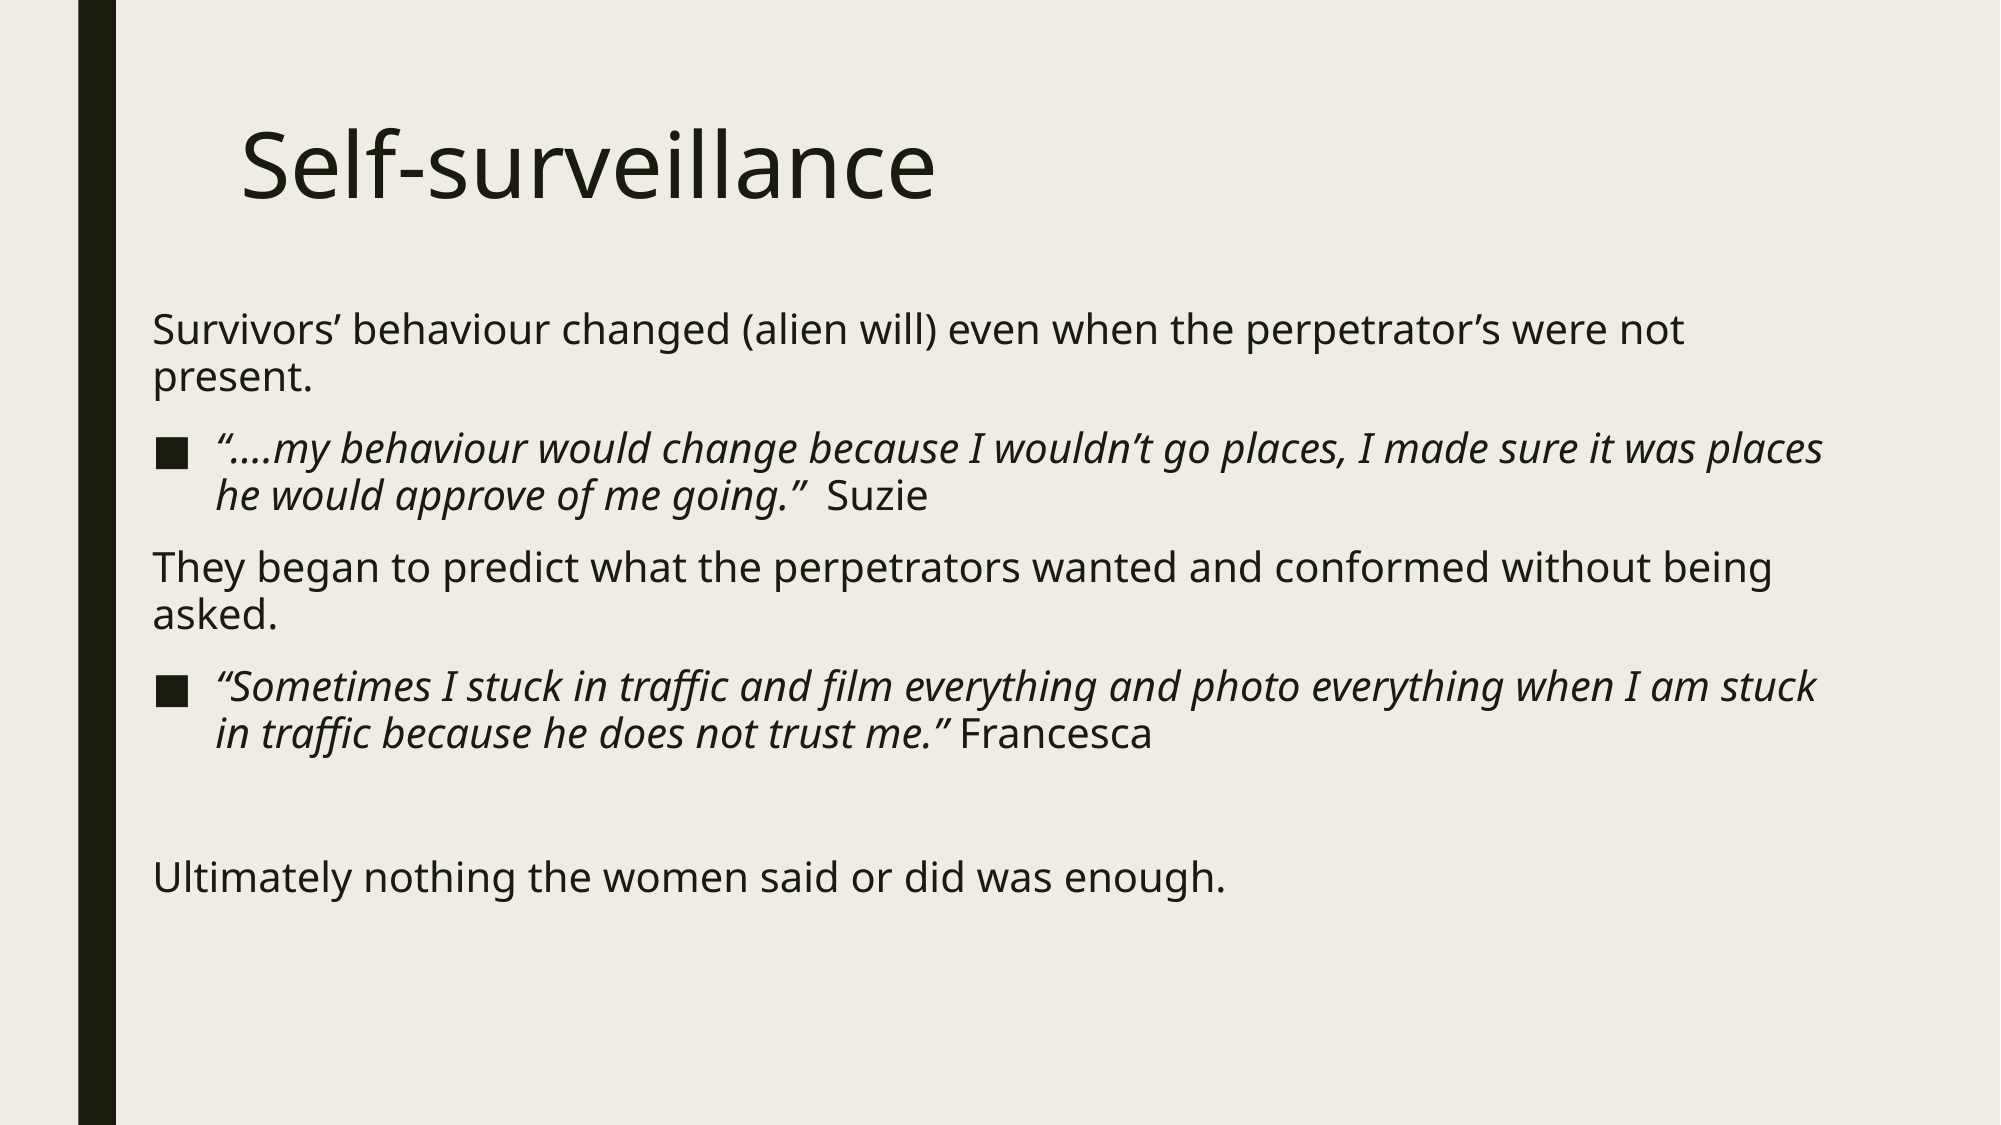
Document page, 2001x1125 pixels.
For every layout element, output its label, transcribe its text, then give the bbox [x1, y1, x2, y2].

list Survivors’ behaviour changed (alien will) even when the perpetrator’s were not present. “….my behaviour would change because I wouldn’t go places, I made sure it was places he would approve of me going.” Suzie They began to predict what the perpetrators wanted and conformed without being asked. “Sometimes I stuck in traffic and film everything and photo everything when I am stuck in traffic because he does not trust me.” Francesca Ultimately nothing the women said or did was enough. [137, 299, 1863, 1066]
title Self-surveillance [225, 112, 1800, 299]
